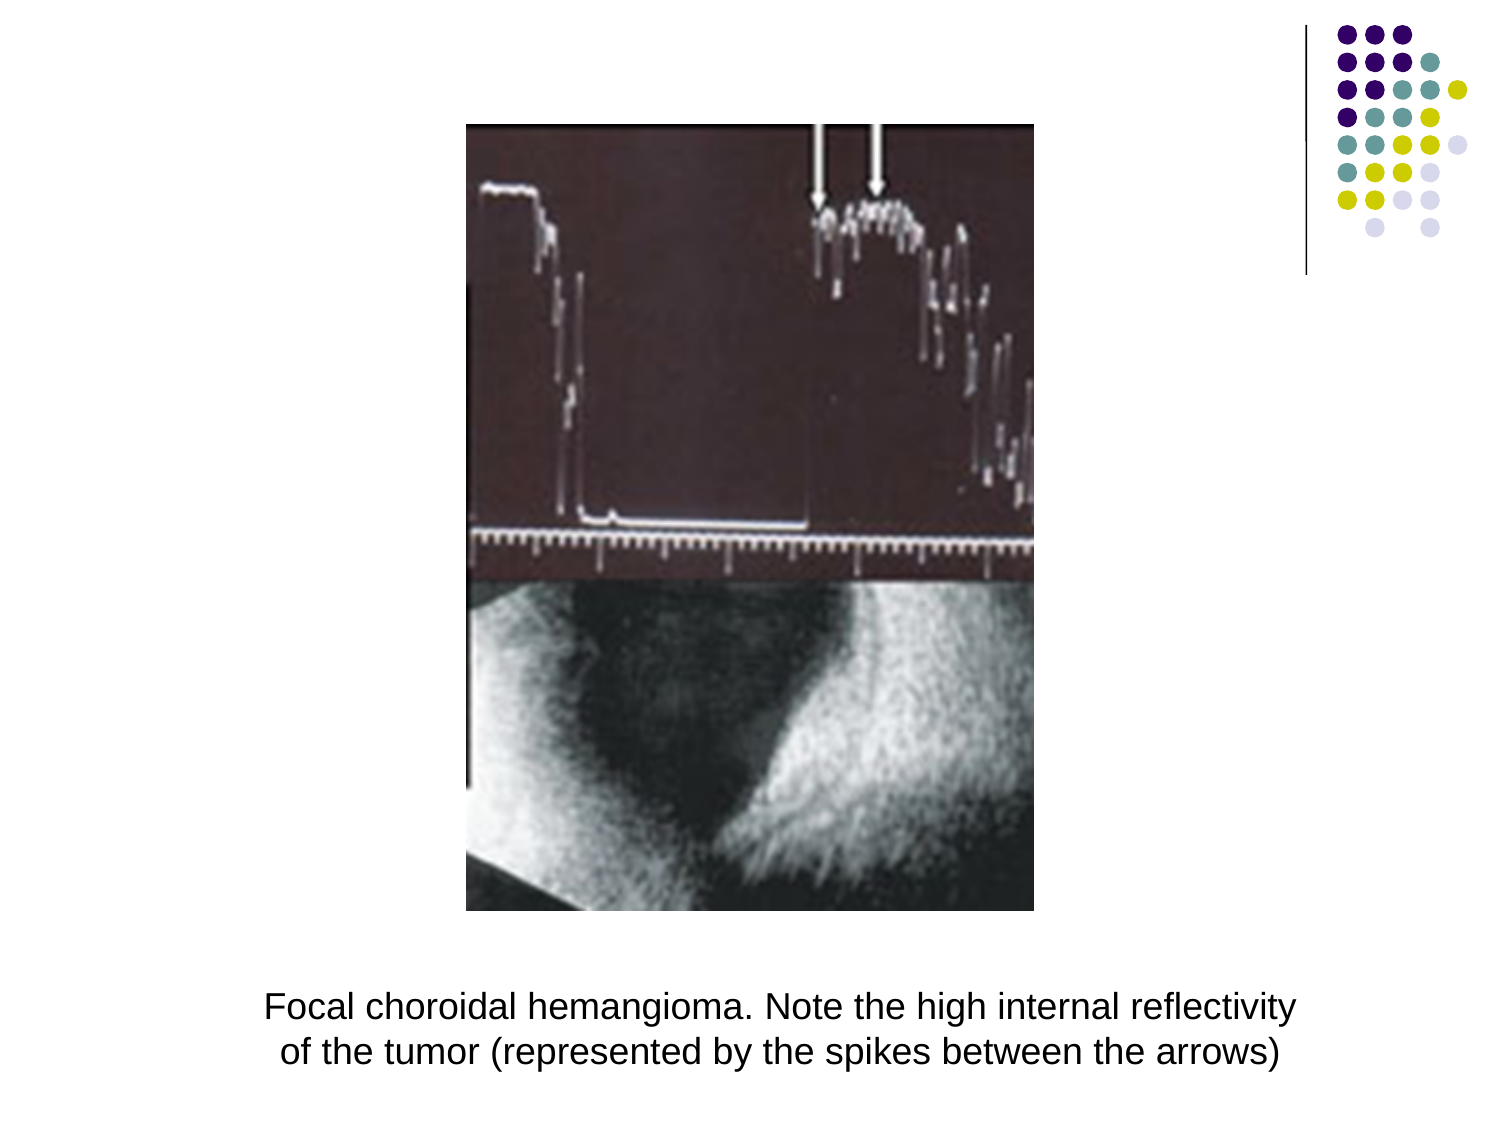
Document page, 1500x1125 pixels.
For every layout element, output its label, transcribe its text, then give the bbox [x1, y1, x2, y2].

picture [465, 124, 1035, 911]
text_box Focal choroidal hemangioma. Note the high internal reflectivity of the tumor (represented by the spikes between the arrows) [238, 974, 1323, 1080]
